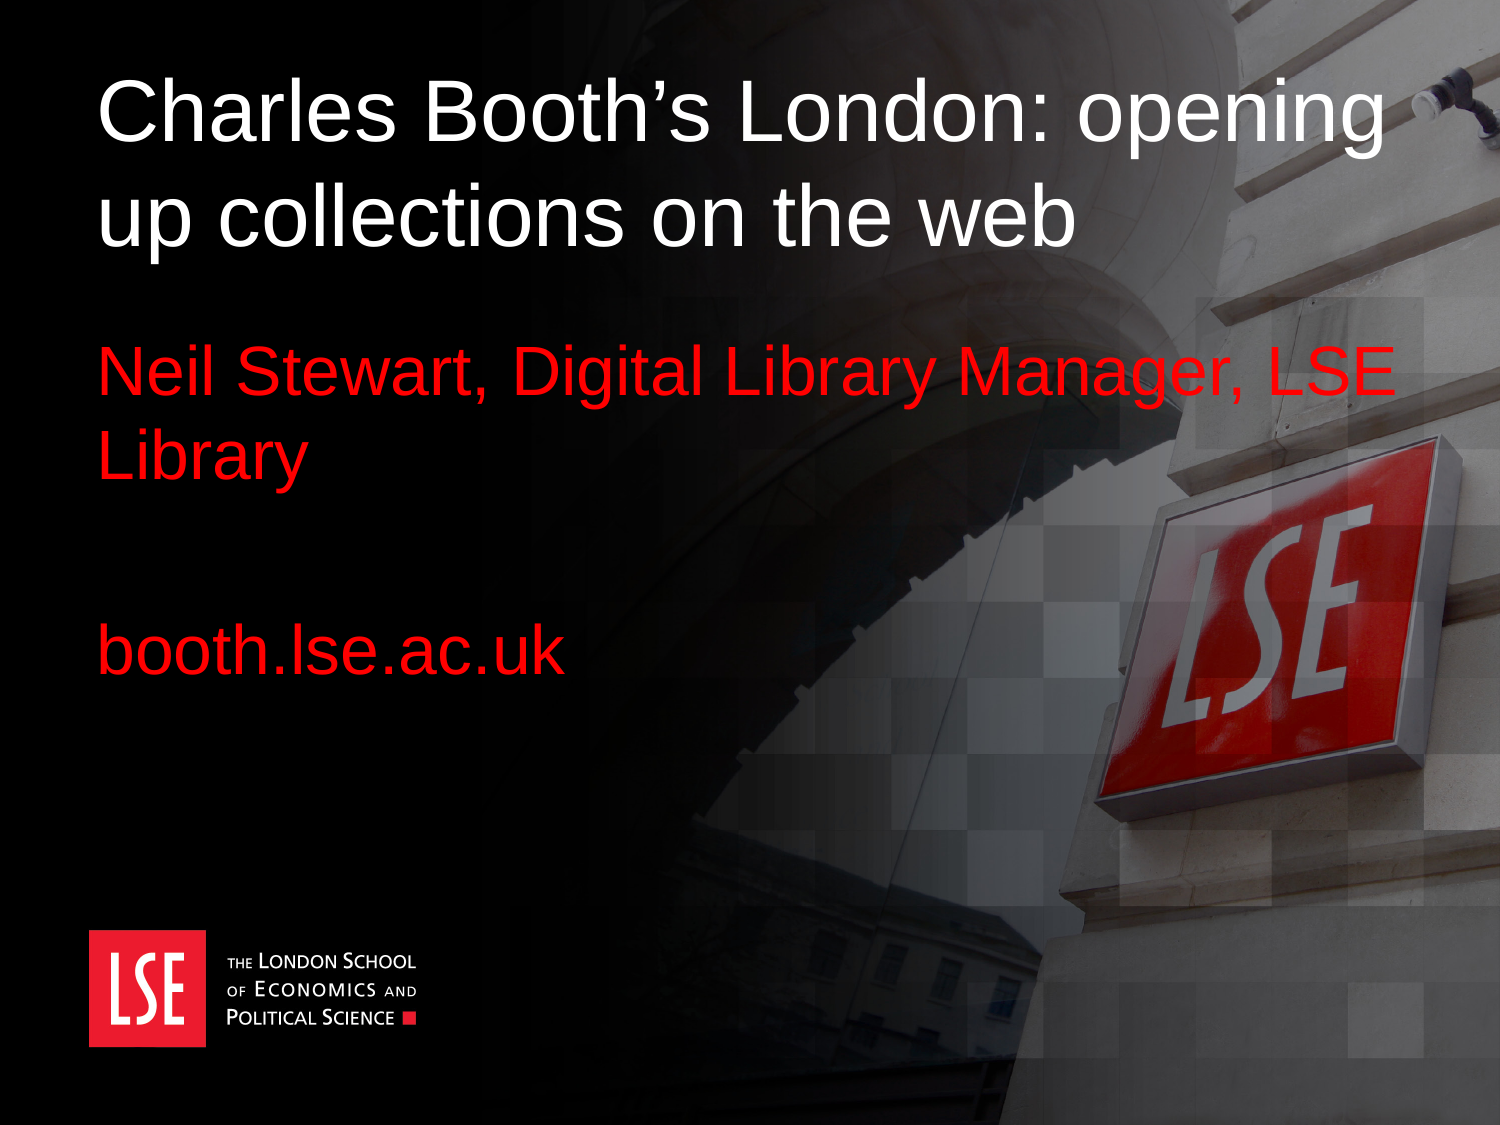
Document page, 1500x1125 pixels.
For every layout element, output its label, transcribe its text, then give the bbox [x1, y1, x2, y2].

title Charles Booth’s London: opening up collections on the web [81, 46, 1421, 288]
subtitle Neil Stewart, Digital Library Manager, LSE Library booth.lse.ac.uk [81, 318, 1457, 699]
picture [0, 0, 1500, 1125]
